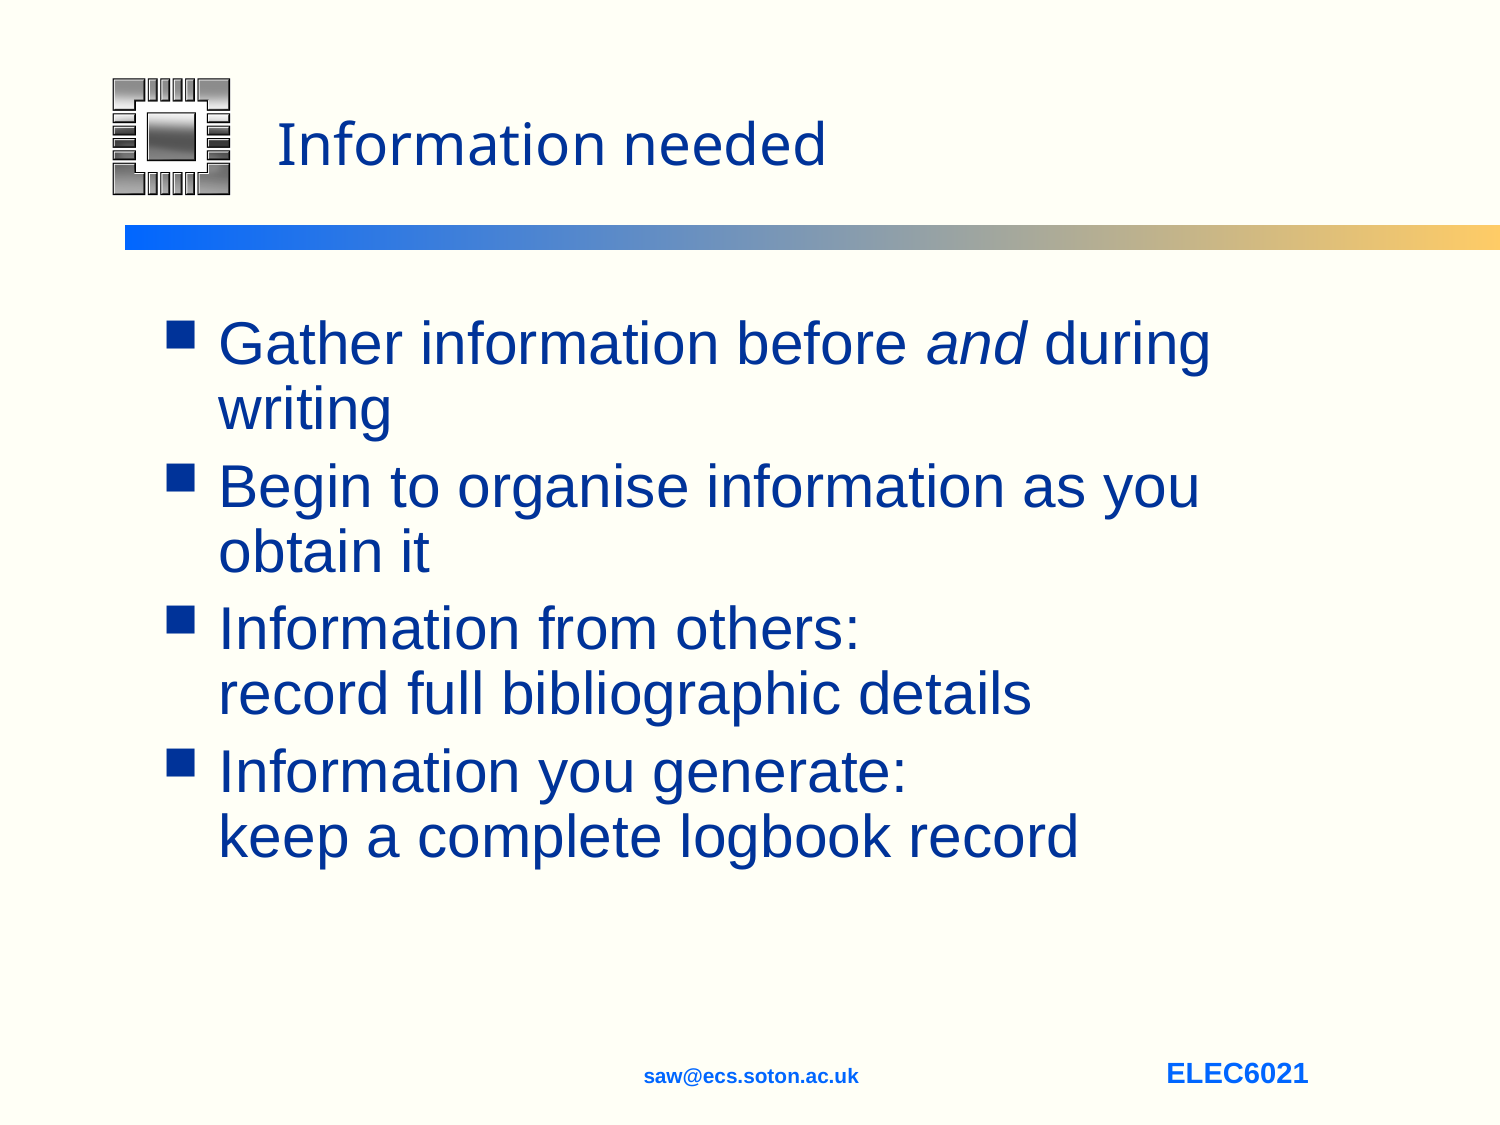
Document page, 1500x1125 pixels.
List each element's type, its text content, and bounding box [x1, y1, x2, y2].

footer saw@ecs.soton.ac.uk [513, 1053, 989, 1097]
picture [112, 78, 231, 196]
title Information needed [277, 42, 1436, 178]
list Gather information before and during writing Begin to organise information as you obtain it Information from others: record full bibliographic details Information you generate: keep a complete logbook record [162, 312, 1376, 913]
